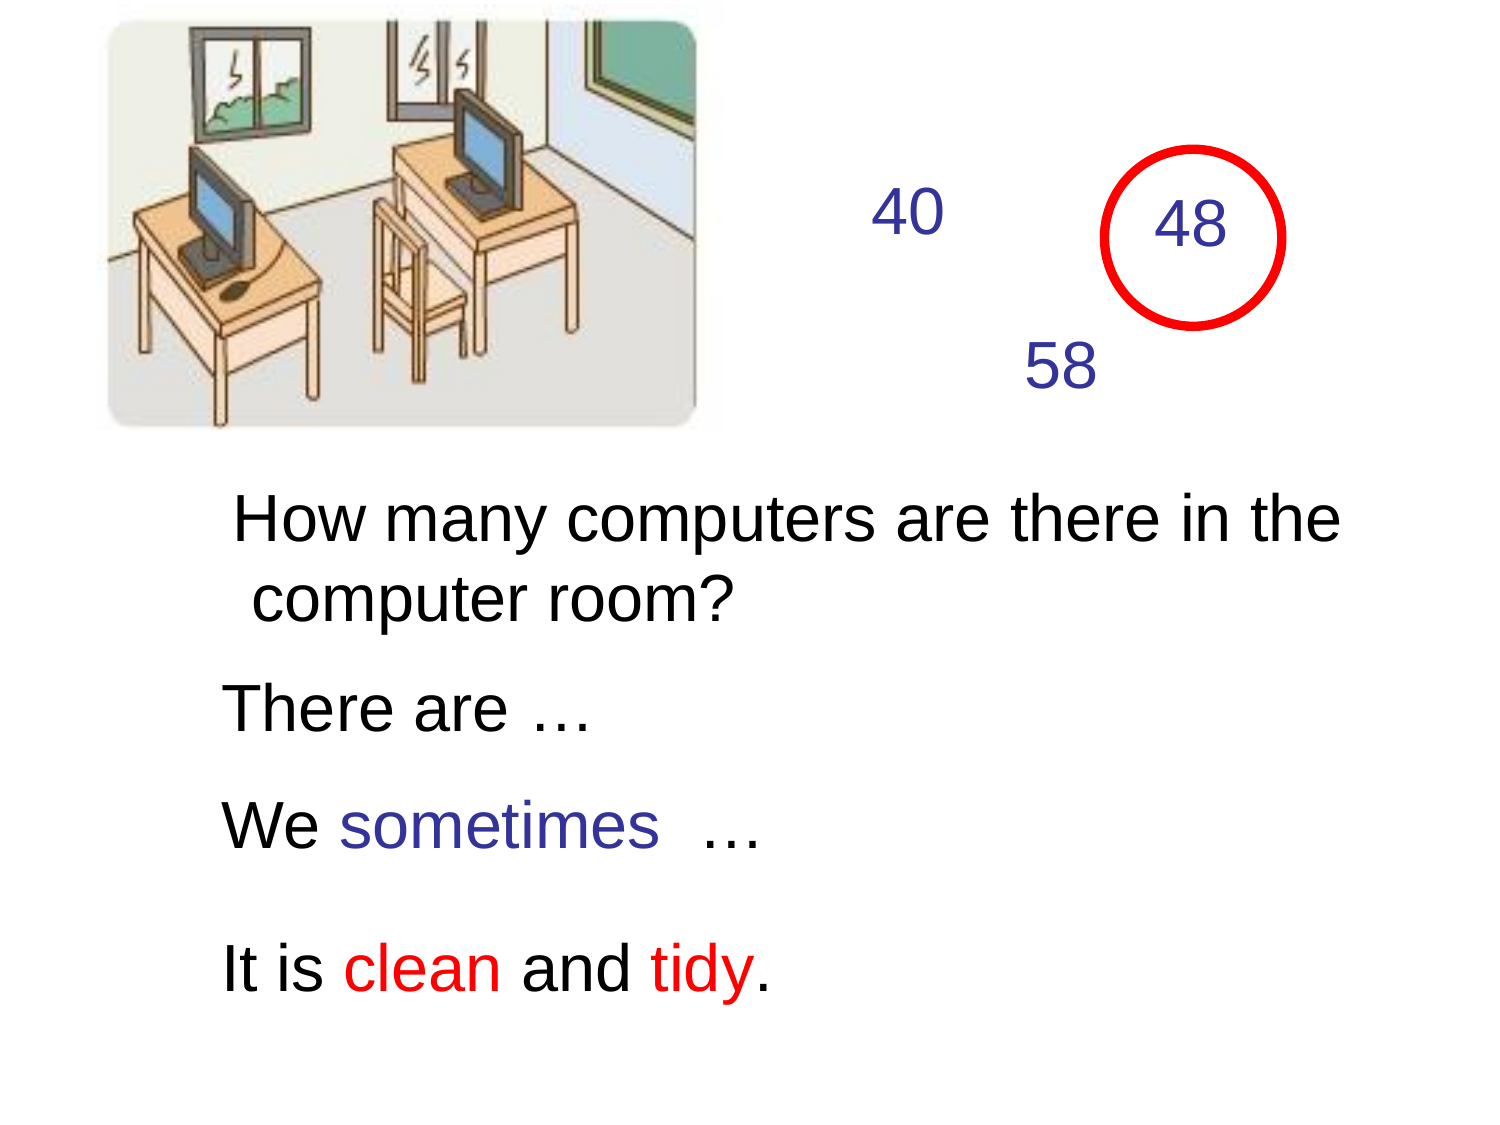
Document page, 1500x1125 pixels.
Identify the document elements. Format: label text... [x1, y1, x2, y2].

text_box It is clean and tidy. [208, 916, 786, 1012]
text_box There are … [206, 656, 611, 752]
text_box 40 [856, 160, 961, 256]
text_box We sometimes … [207, 774, 781, 870]
text_box How many computers are there in the computer room? [218, 467, 1359, 643]
picture [52, 0, 739, 458]
text_box [1104, 149, 1282, 327]
text_box 58 [1009, 314, 1114, 410]
